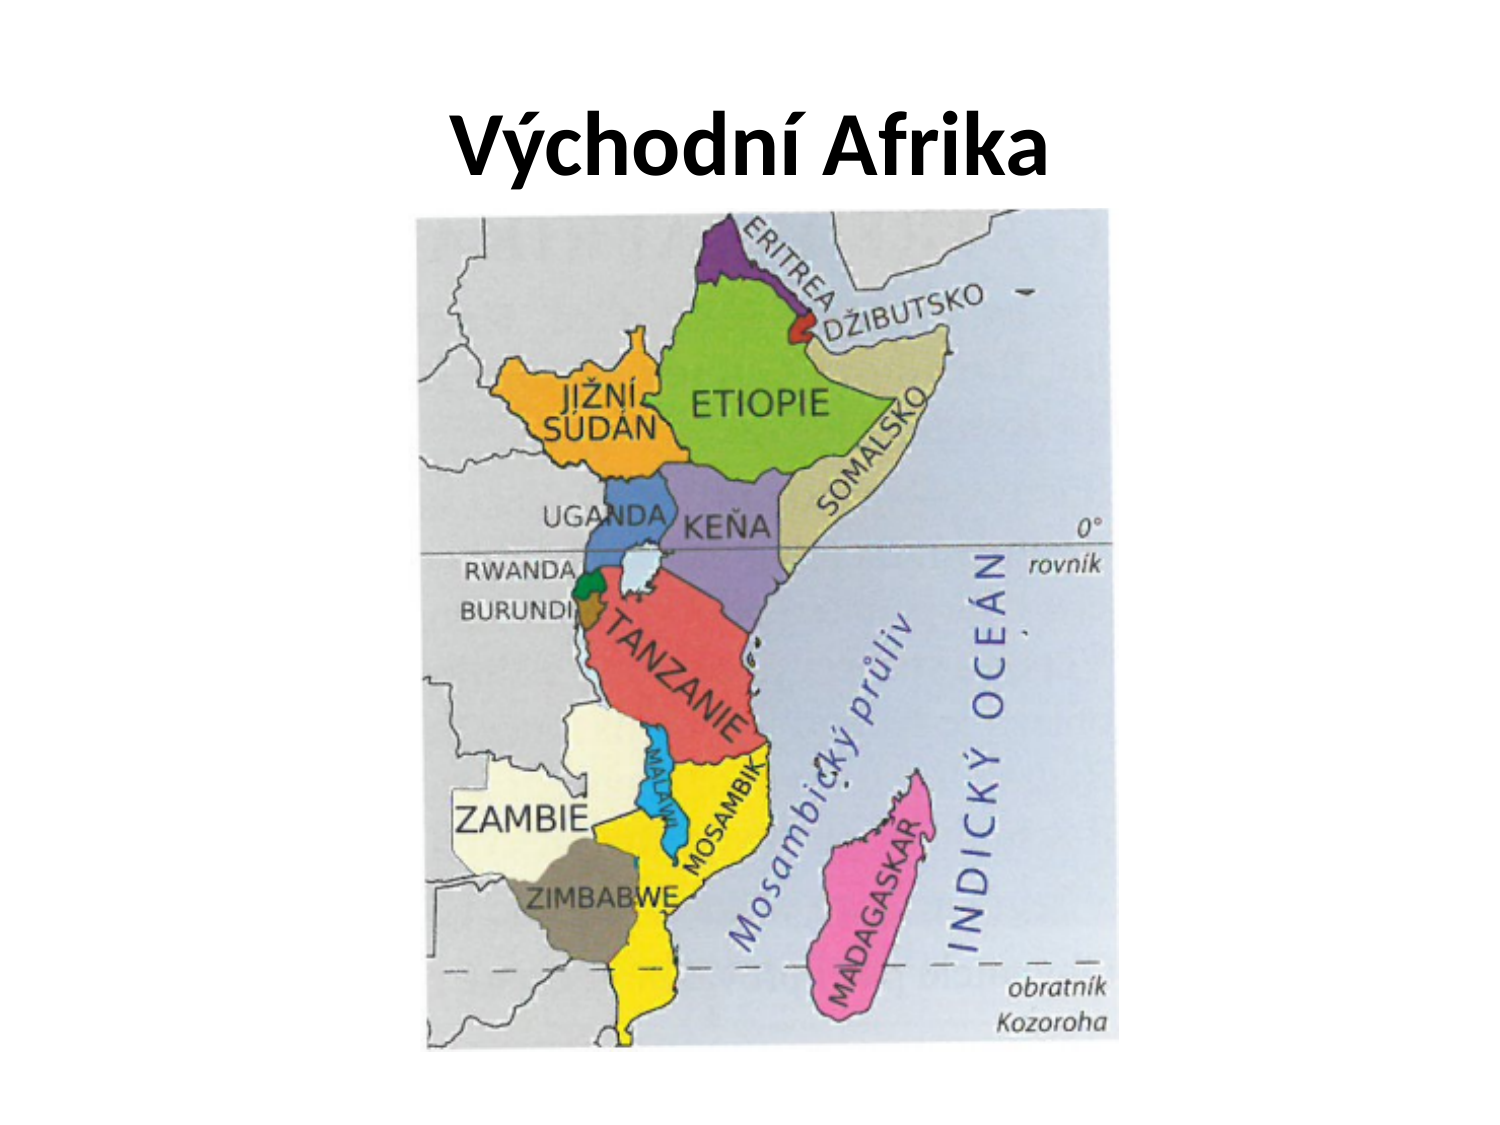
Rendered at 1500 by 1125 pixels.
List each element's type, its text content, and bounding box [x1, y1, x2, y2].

picture [407, 207, 1119, 1052]
title Východní Afrika [75, 45, 1425, 233]
